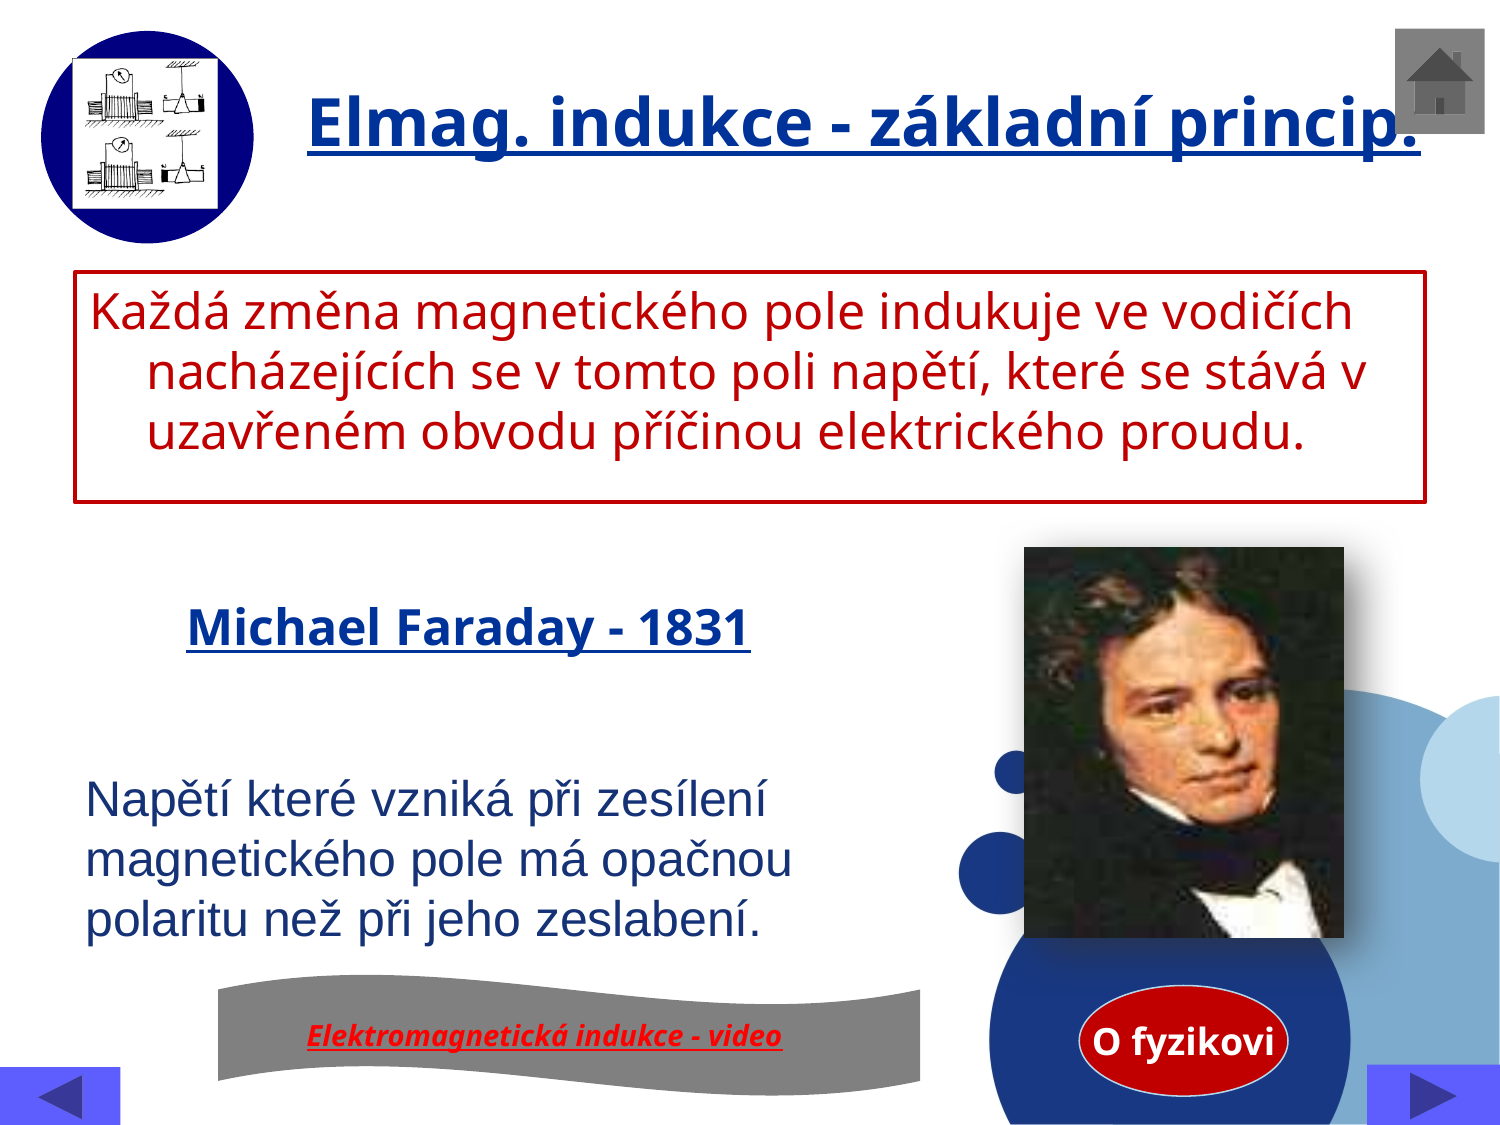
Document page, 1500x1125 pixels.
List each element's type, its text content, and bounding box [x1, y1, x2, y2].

text_box Michael Faraday - 1831 [171, 588, 822, 724]
text_box Každá změna magnetického pole indukuje ve vodičích nacházejících se v tomto poli napětí, které se stává v uzavřeném obvodu příčinou elektrického proudu. [74, 272, 1425, 503]
text_box [0, 1067, 121, 1125]
text_box [1367, 1064, 1500, 1125]
text_box O fyzikovi [1079, 985, 1288, 1097]
picture [888, 547, 1500, 1125]
picture [72, 58, 218, 209]
text_box [1395, 28, 1485, 134]
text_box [217, 974, 920, 1097]
text_box Napětí které vzniká při zesílení magnetického pole má opačnou polaritu než při jeho zeslabení. [70, 759, 822, 954]
text_box Elmag. indukce - základní princip: [287, 71, 1440, 260]
